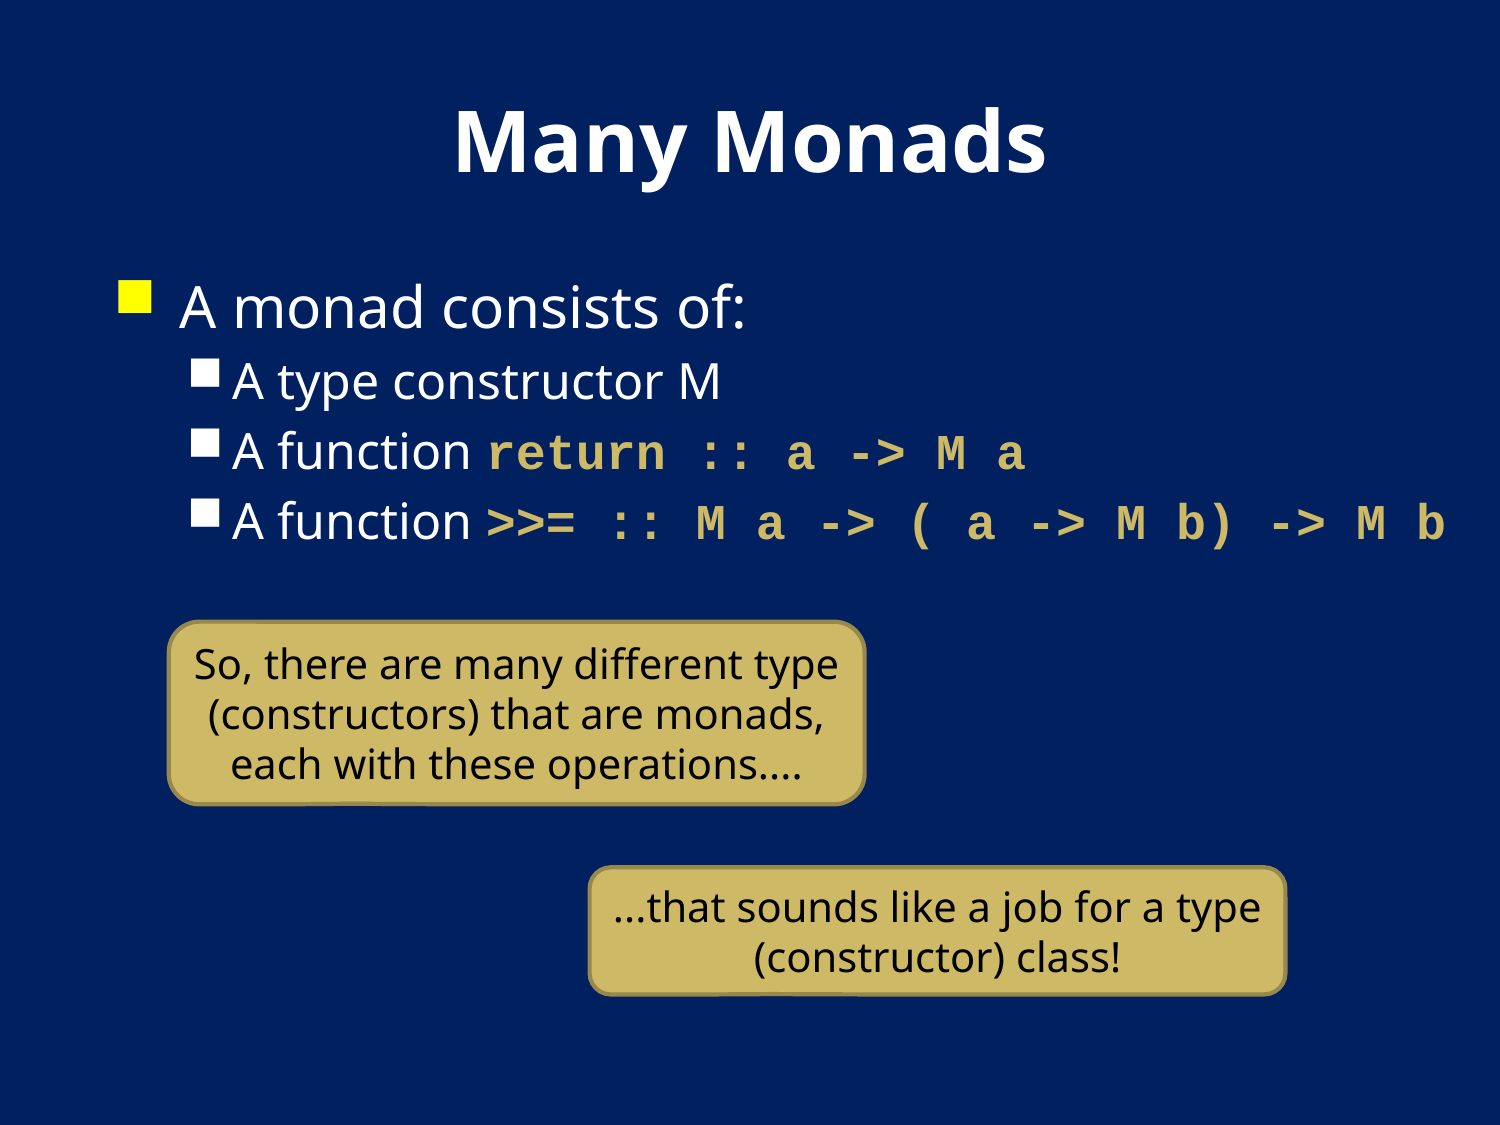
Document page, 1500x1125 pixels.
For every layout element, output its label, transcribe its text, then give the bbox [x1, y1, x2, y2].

text_box So, there are many different type (constructors) that are monads, each with these operations.... [166, 619, 867, 807]
text_box ...that sounds like a job for a type (constructor) class! [587, 865, 1288, 997]
title Many Monads [75, 45, 1425, 233]
list A monad consists of: A type constructor M A function return :: a -> M a A function >>= :: M a -> ( a -> M b) -> M b [75, 262, 1465, 1035]
